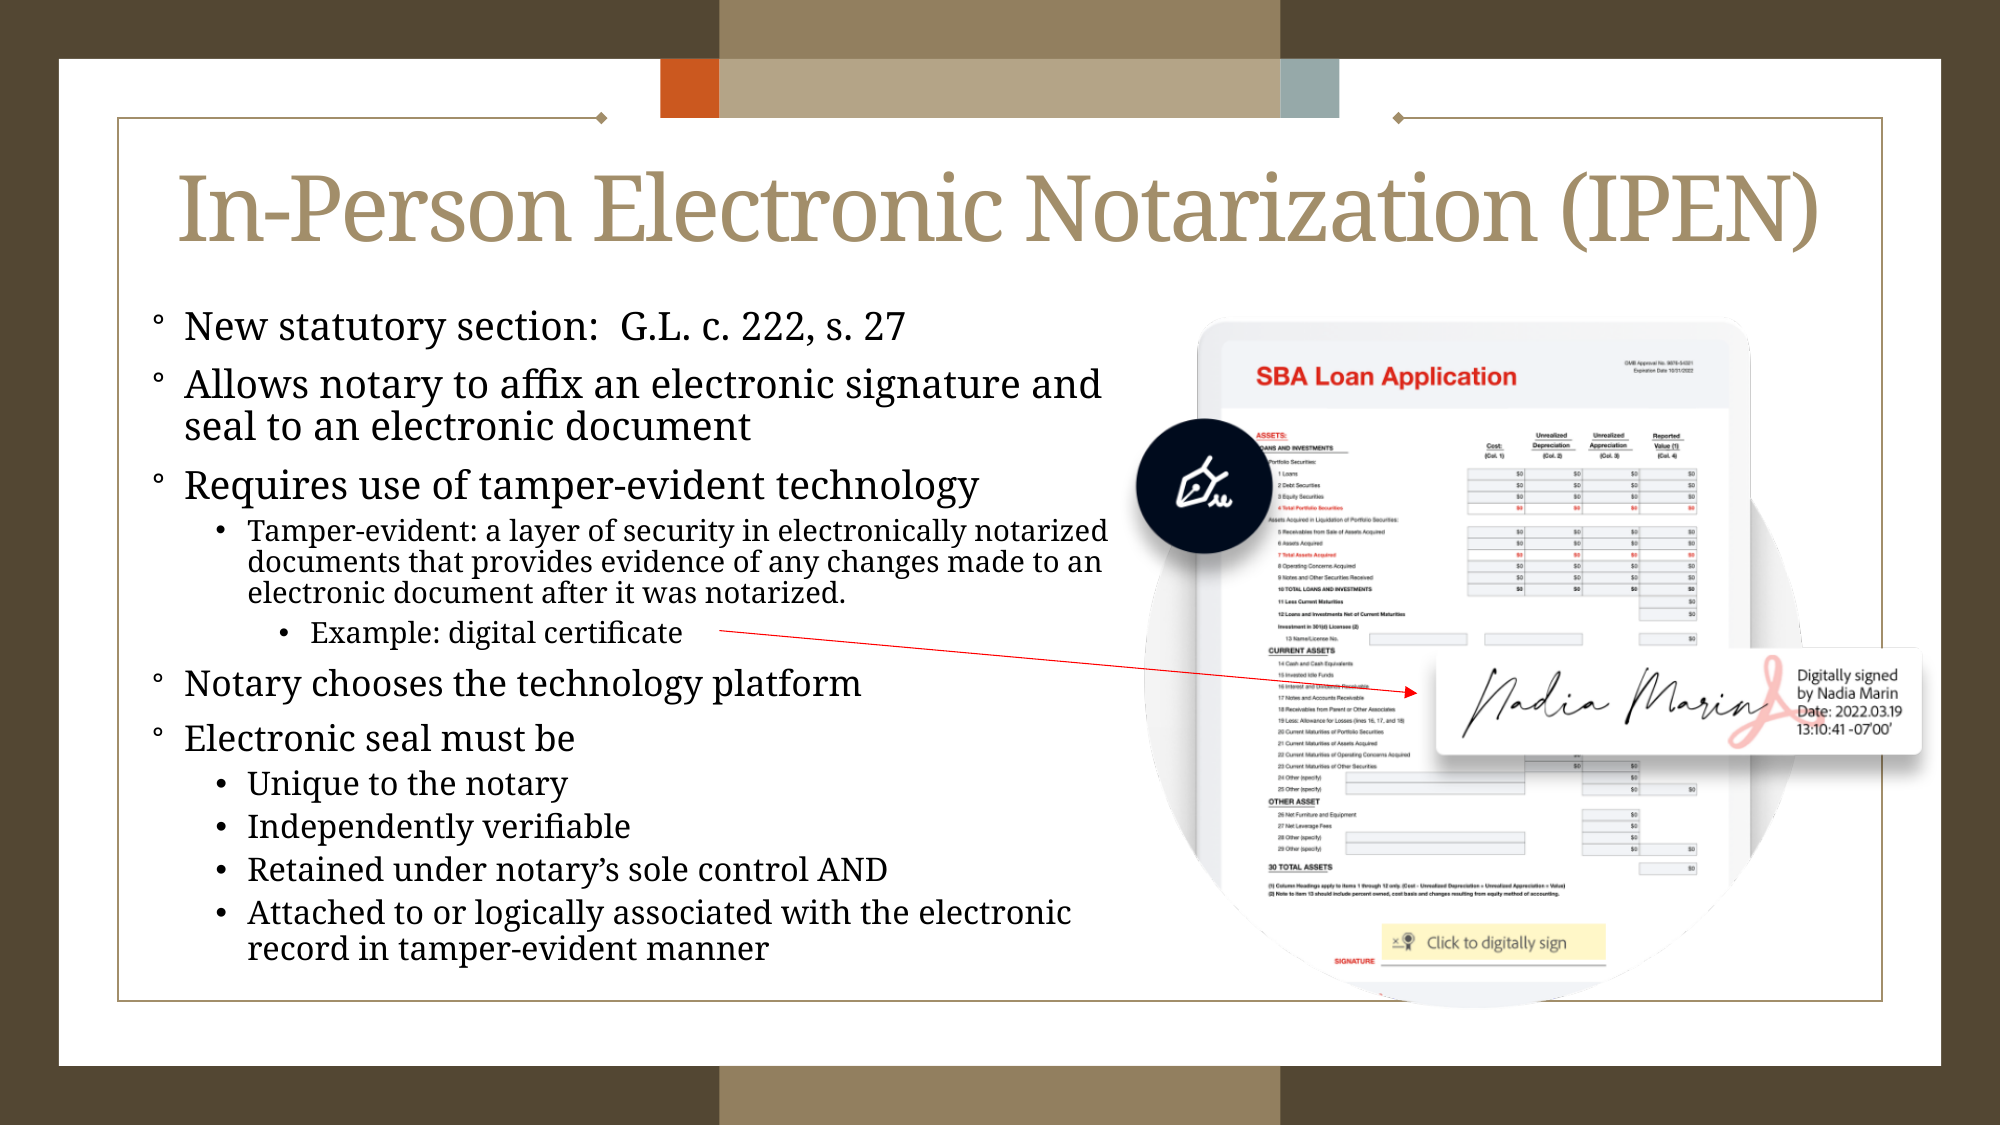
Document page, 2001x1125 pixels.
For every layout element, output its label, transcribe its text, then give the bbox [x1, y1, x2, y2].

picture [985, 264, 2000, 1050]
list New statutory section: G.L. c. 222, s. 27 Allows notary to affix an electronic signature and seal to an electronic document Requires use of tamper-evident technology Tamper-evident: a layer of security in electronically notarized documents that provides evidence of any changes made to an electronic document after it was notarized. Example: digital certificate Notary chooses the technology platform Electronic seal must be Unique to the notary Independently verifiable Retained under notary’s sole control AND Attached to or logically associated with the electronic record in tamper-evident manner [137, 299, 985, 979]
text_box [719, 630, 1418, 694]
title In-Person Electronic Notarization (IPEN) [137, 146, 1863, 278]
